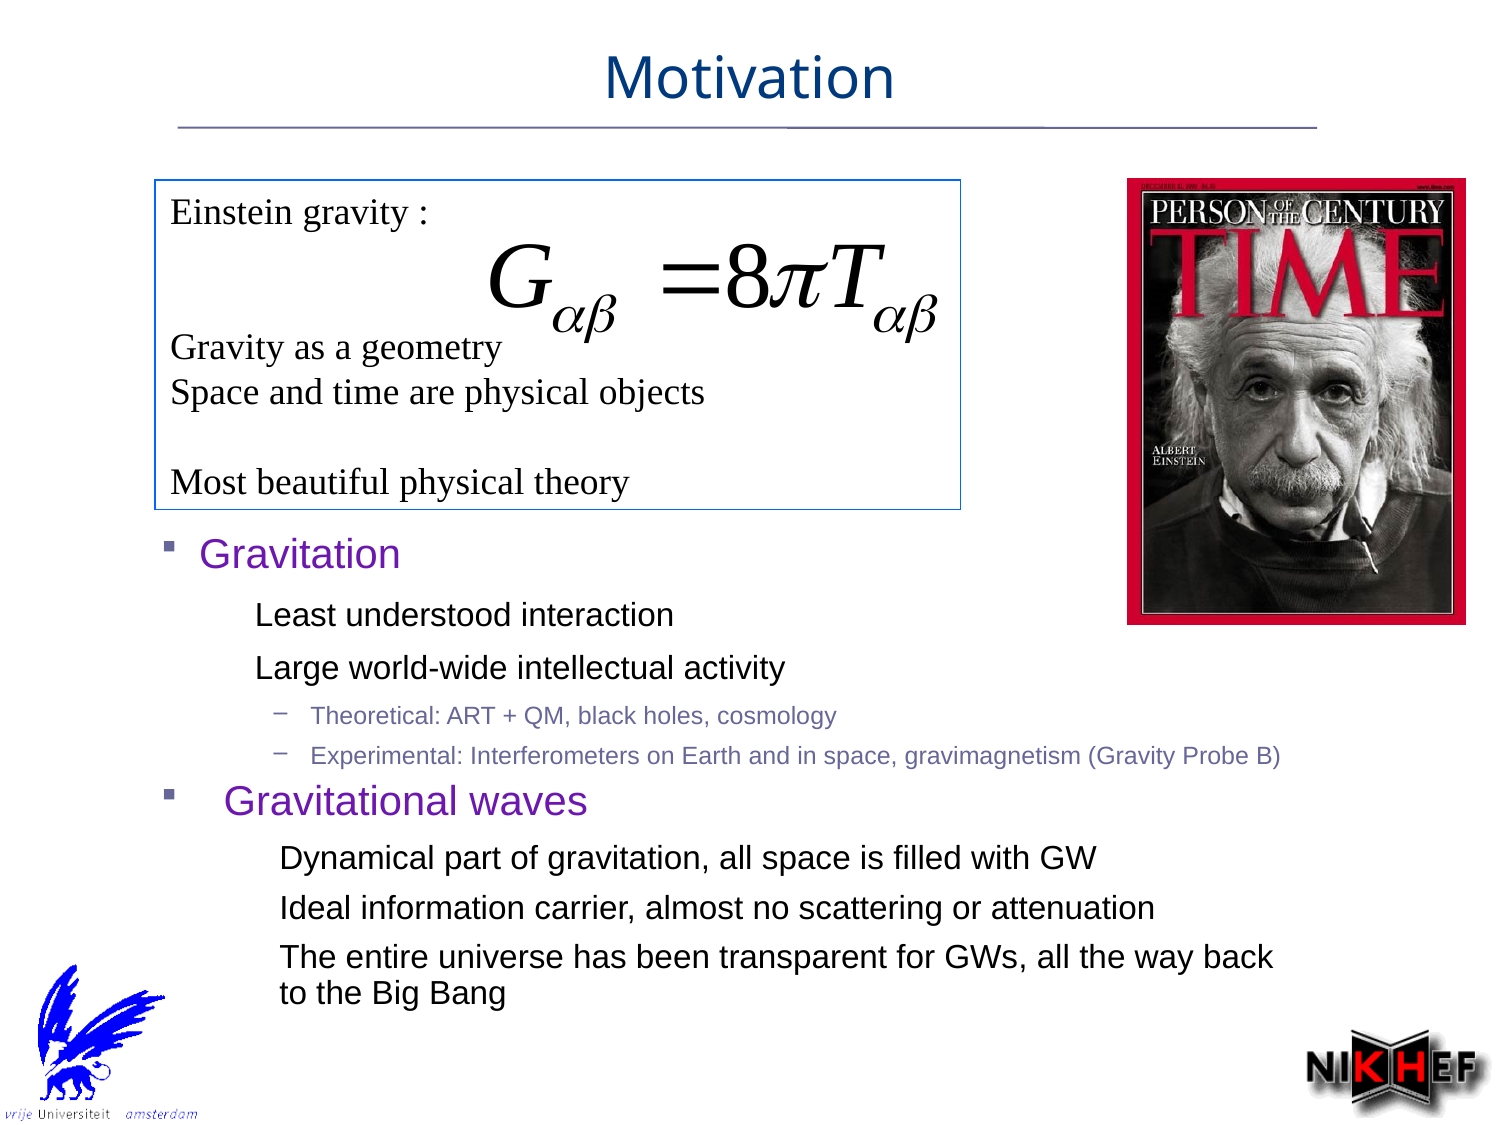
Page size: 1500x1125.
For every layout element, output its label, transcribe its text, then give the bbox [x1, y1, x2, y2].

picture [1126, 177, 1466, 625]
text_box Motivation [0, 32, 1500, 118]
picture [0, 960, 200, 1125]
text_box Gravitation Least understood interaction Large world-wide intellectual activity Theoretical: ART + QM, black holes, cosmology Experimental: Interferometers on Earth and in space, gravimagnetism (Gravity Probe B) Gravitational waves Dynamical part of gravitation, all space is filled with GW Ideal information carrier, almost no scattering or attenuation The entire universe has been transparent for GWs, all the way back to the Big Bang [146, 519, 1318, 1109]
text_box Einstein gravity : Gravity as a geometry Space and time are physical objects Most beautiful physical theory [155, 179, 961, 510]
picture [1299, 1022, 1493, 1118]
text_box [473, 212, 962, 364]
